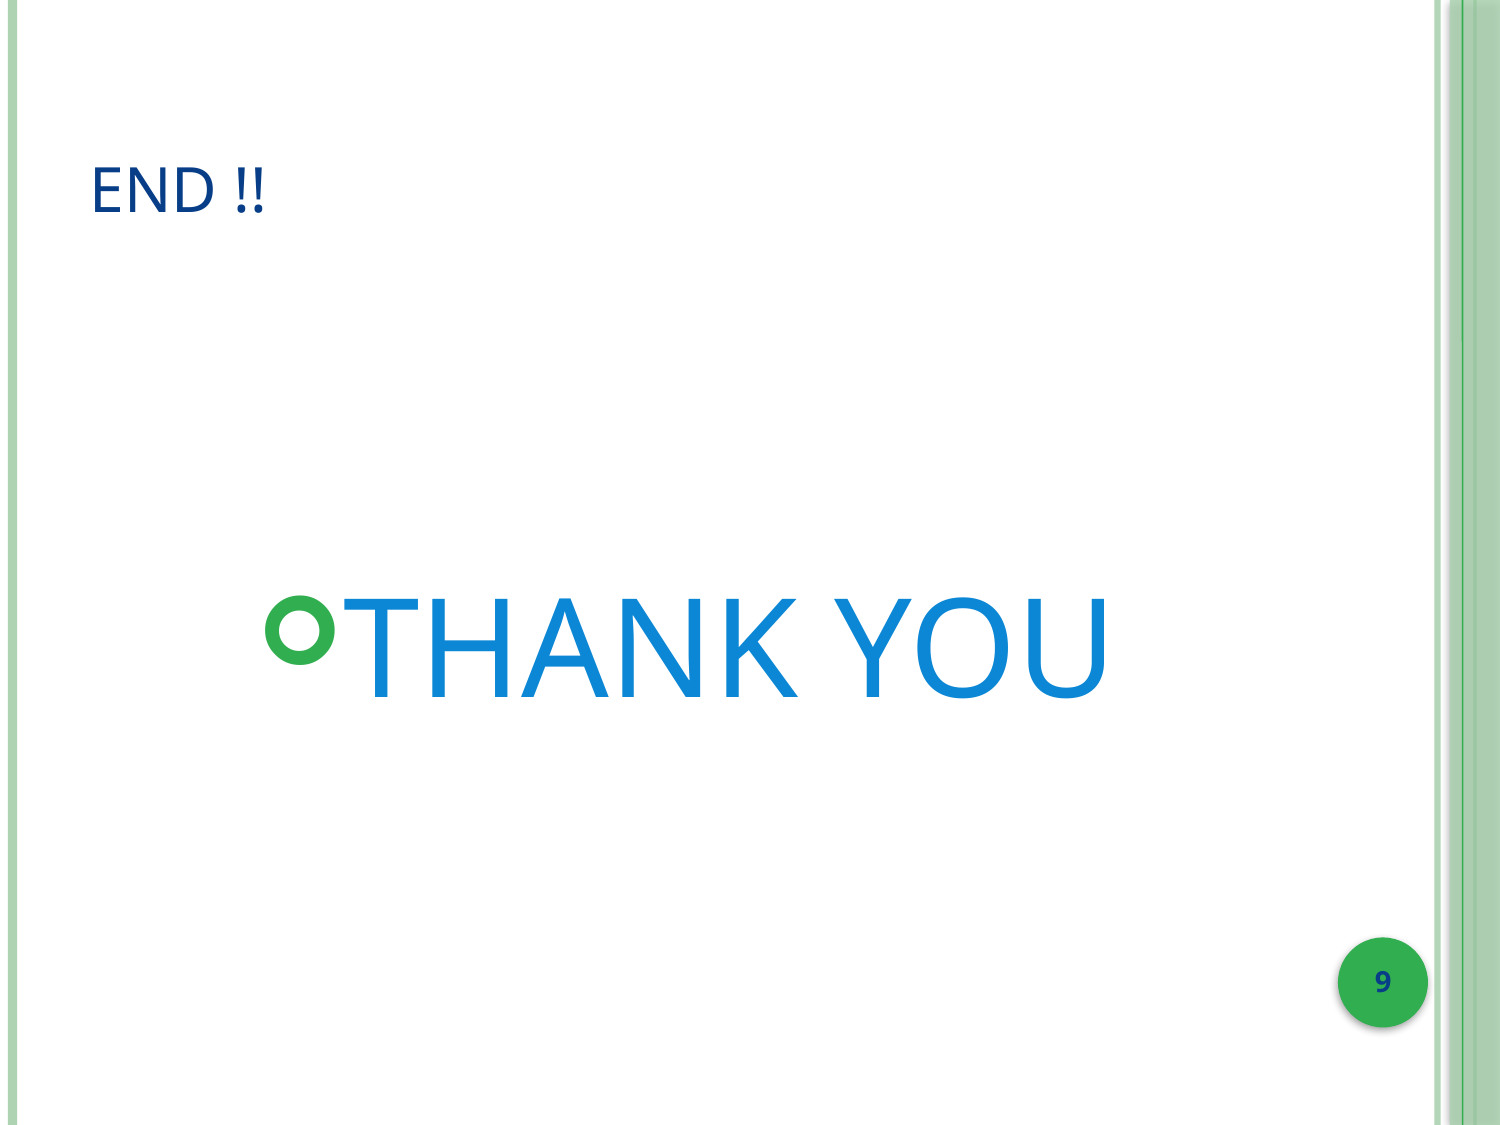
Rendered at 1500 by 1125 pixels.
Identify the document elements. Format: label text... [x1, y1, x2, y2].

list THANK YOU [75, 262, 1300, 1062]
title End !! [75, 45, 1300, 233]
slide_number 9 [1333, 940, 1434, 1027]
